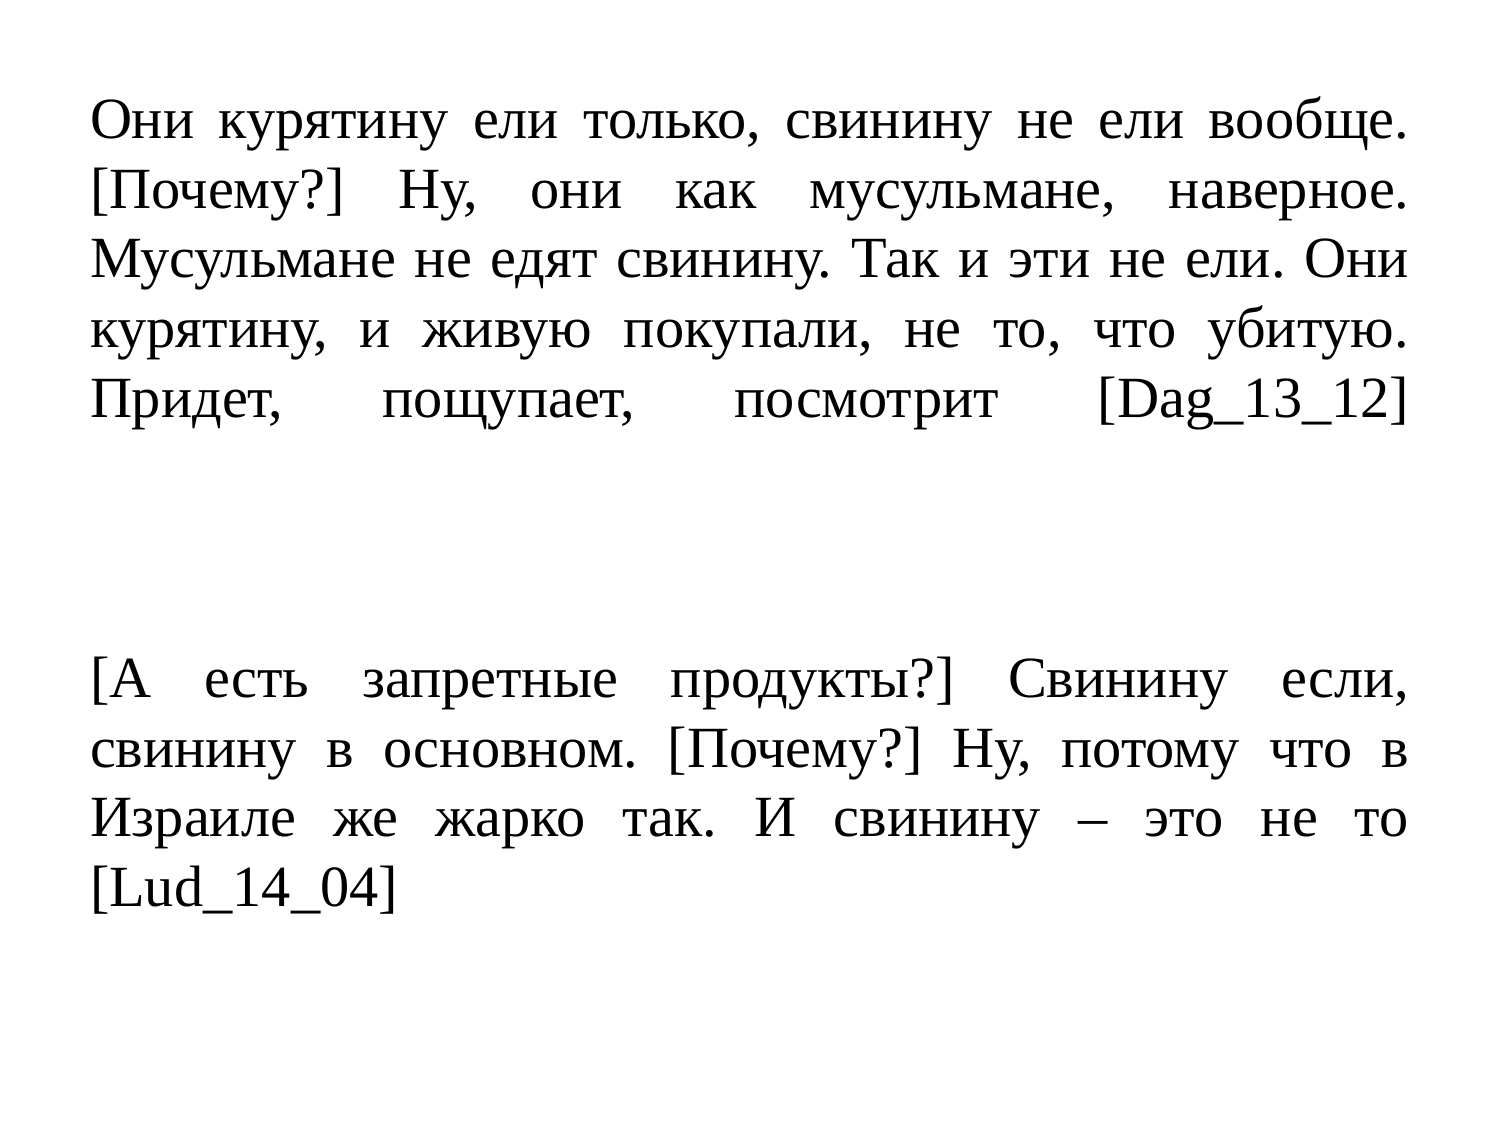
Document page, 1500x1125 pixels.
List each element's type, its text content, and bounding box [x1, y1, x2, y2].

title Они курятину ели только, свинину не ели вообще. [Почему?] Ну, они как мусульмане, наверное. Мусульмане не едят свинину. Так и эти не ели. Они курятину, и живую покупали, не то, что убитую. Придет, пощупает, посмотрит [Dag_13_12] [А есть запретные продукты?] Свинину если, свинину в основном. [Почему?] Ну, потому что в Израиле же жарко так. И свинину – это не то [Lud_14_04] [75, 45, 1425, 1024]
